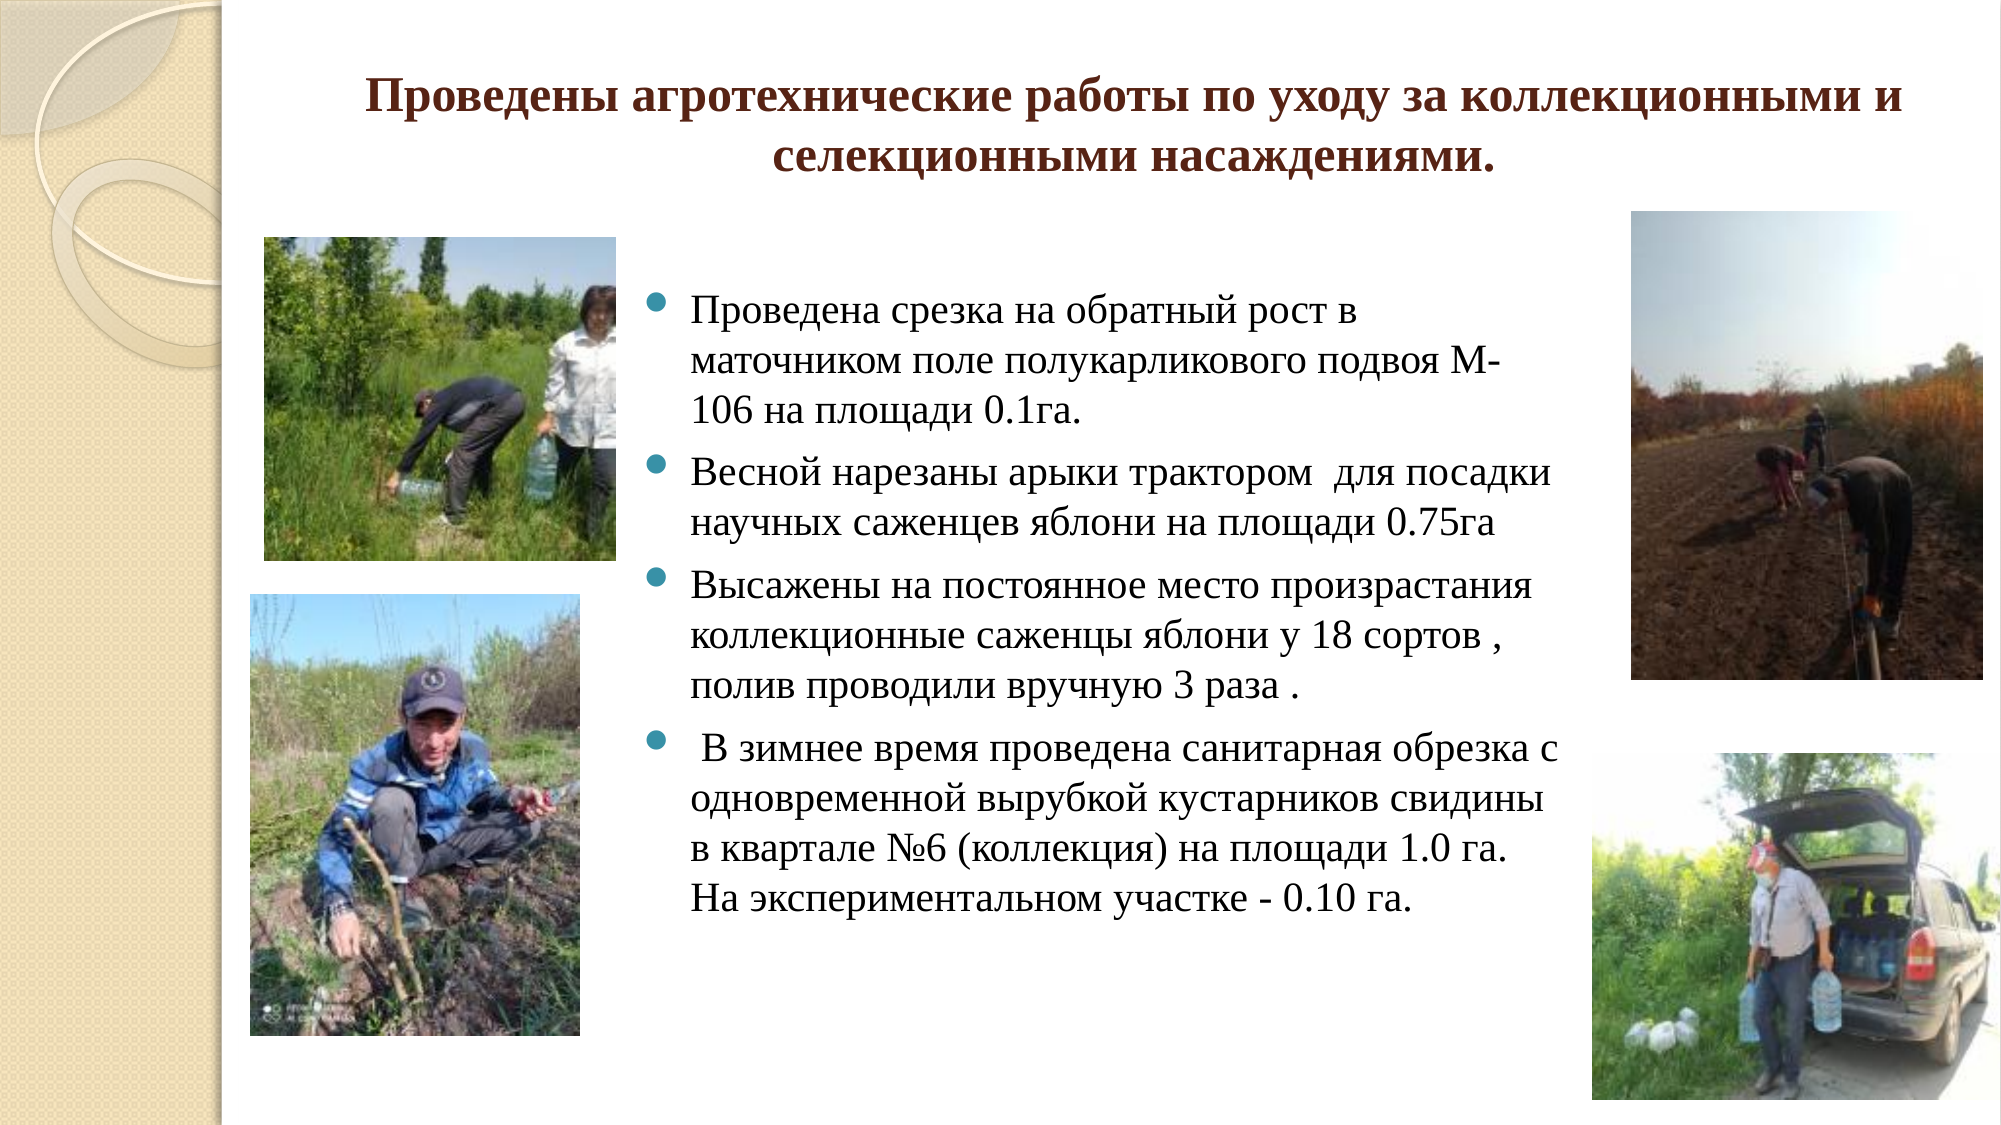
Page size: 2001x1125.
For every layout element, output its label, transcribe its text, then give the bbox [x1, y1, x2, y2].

picture [1592, 753, 2000, 1101]
picture [249, 594, 581, 1036]
picture [264, 237, 616, 561]
picture [1630, 211, 1983, 680]
list Проведена срезка на обратный рост в маточником поле полукарликового подвоя М-106 на площади 0.1га. Весной нарезаны арыки трактором для посадки научных саженцев яблони на площади 0.75га Высажены на постоянное место произрастания коллекционные саженцы яблони у 18 сортов , полив проводили вручную 3 раза . В зимнее время проведена санитарная обрезка с одновременной вырубкой кустарников свидины в квартале №6 (коллекция) на площади 1.0 га. На экспериментальном участке - 0.10 га. [615, 211, 1578, 1113]
title Проведены агротехнические работы по уходу за коллекционными и селекционными насаждениями. [313, 45, 1954, 199]
